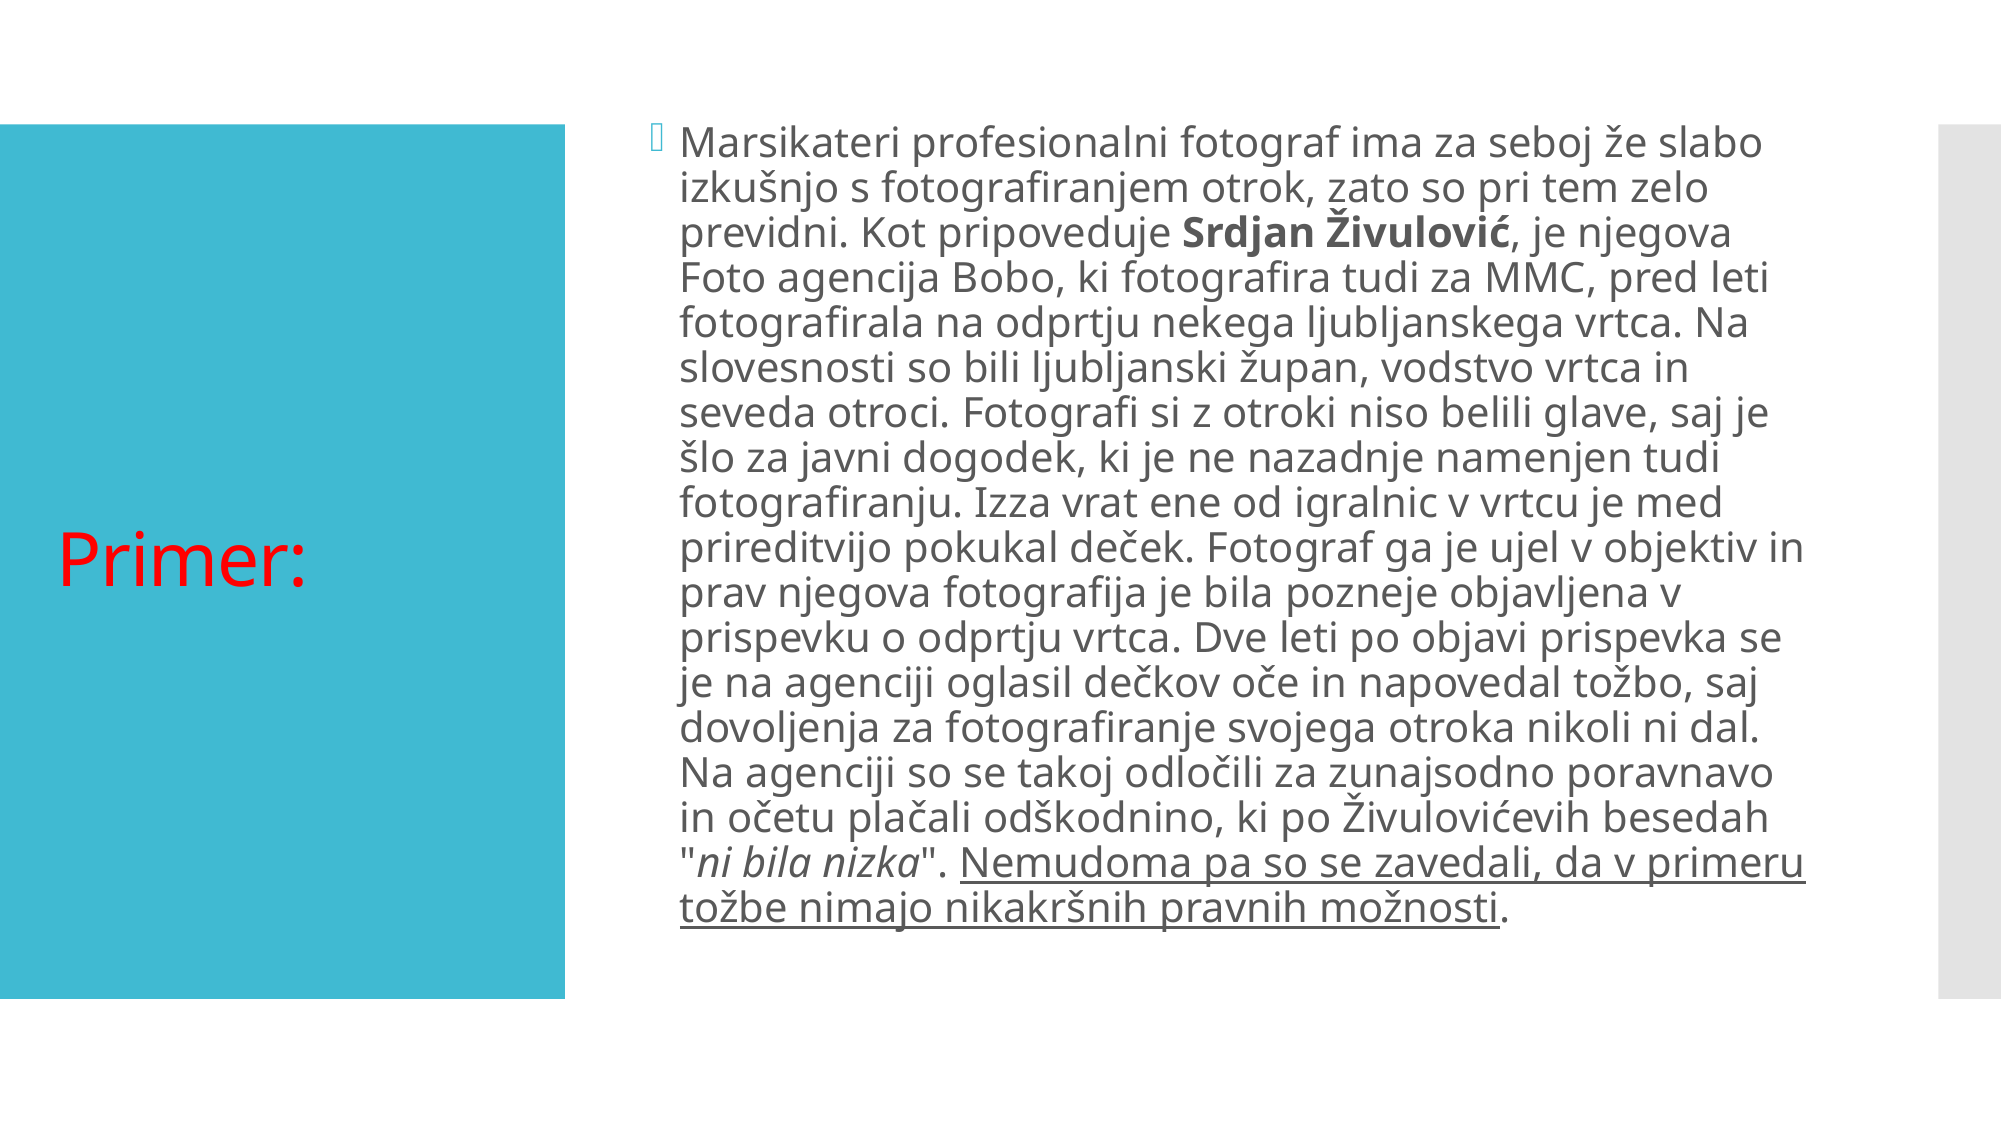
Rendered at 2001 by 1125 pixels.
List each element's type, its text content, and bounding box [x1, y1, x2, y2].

list Marsikateri profesionalni fotograf ima za seboj že slabo izkušnjo s fotografiranjem otrok, zato so pri tem zelo previdni. Kot pripoveduje Srdjan Živulović, je njegova Foto agencija Bobo, ki fotografira tudi za MMC, pred leti fotografirala na odprtju nekega ljubljanskega vrtca. Na slovesnosti so bili ljubljanski župan, vodstvo vrtca in seveda otroci. Fotografi si z otroki niso belili glave, saj je šlo za javni dogodek, ki je ne nazadnje namenjen tudi fotografiranju. Izza vrat ene od igralnic v vrtcu je med prireditvijo pokukal deček. Fotograf ga je ujel v objektiv in prav njegova fotografija je bila pozneje objavljena v prispevku o odprtju vrtca. Dve leti po objavi prispevka se je na agenciji oglasil dečkov oče in napovedal tožbo, saj dovoljenja za fotografiranje svojega otroka nikoli ni dal. Na agenciji so se takoj odločili za zunajsodno poravnavo in očetu plačali odškodnino, ki po Živulovićevih besedah "ni bila nizka". Nemudoma pa so se zavedali, da v primeru tožbe nimajo nikakršnih pravnih možnosti. [634, 141, 1835, 982]
title Primer: [41, 184, 525, 940]
